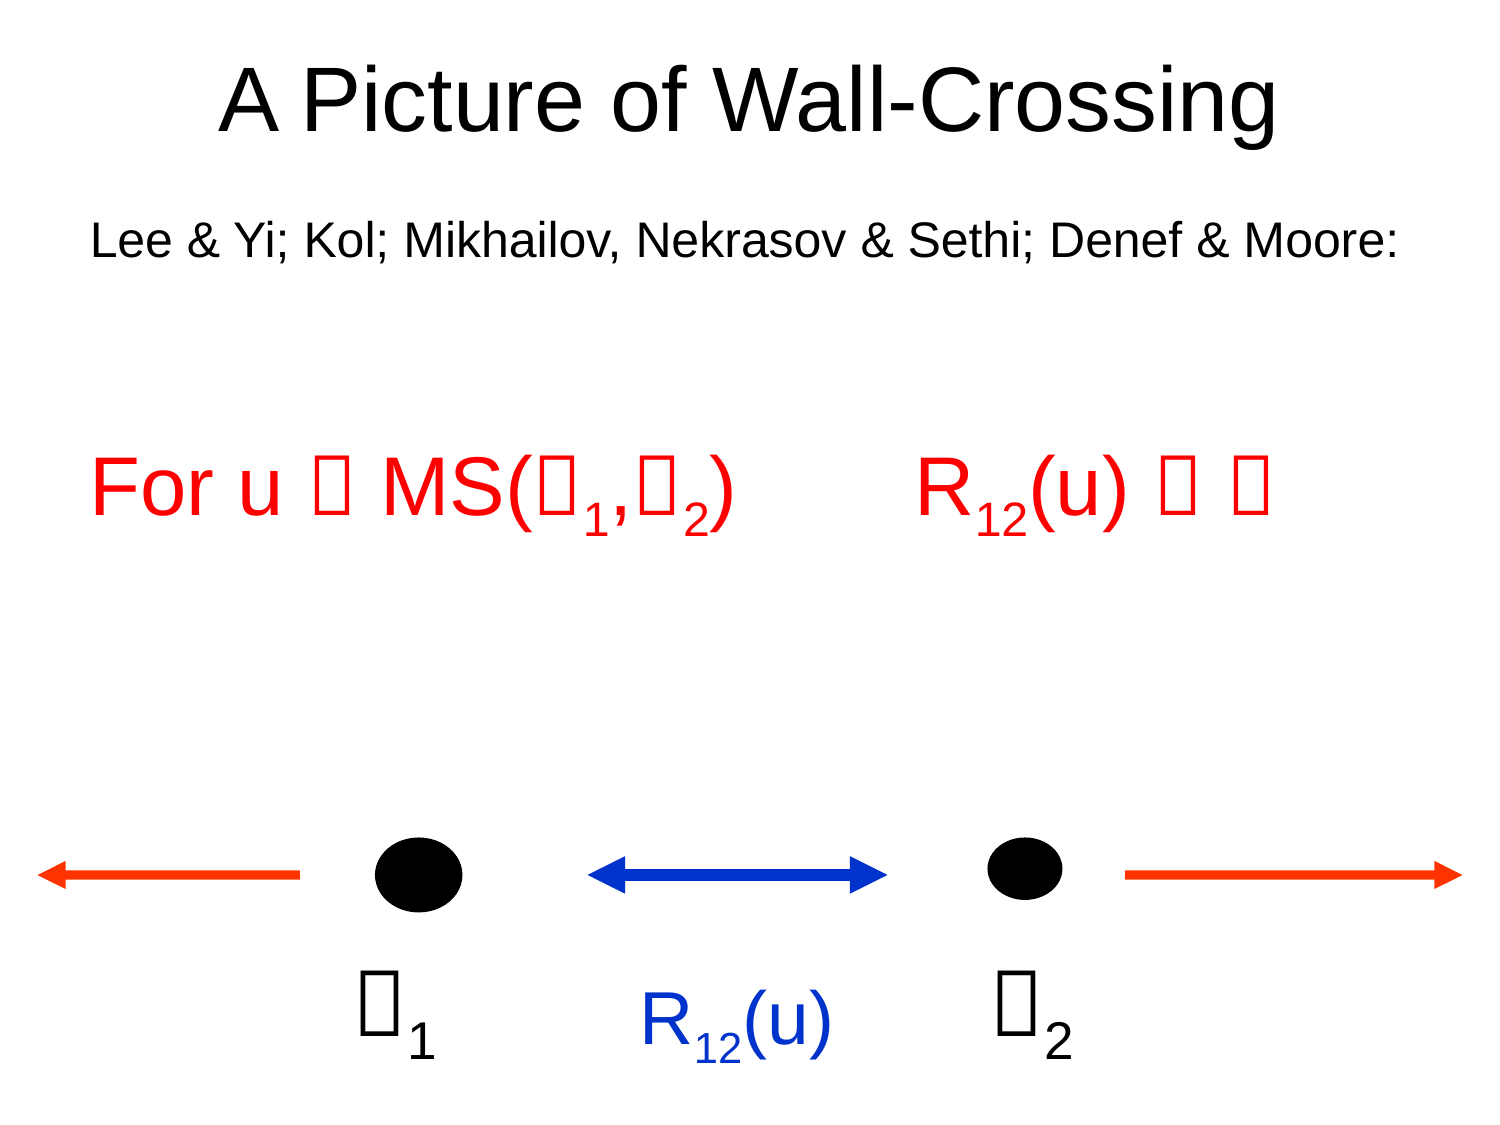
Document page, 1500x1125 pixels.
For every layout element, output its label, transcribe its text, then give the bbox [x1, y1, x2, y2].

text_box [374, 837, 463, 913]
title A Picture of Wall-Crossing [74, 0, 1426, 189]
text_box R12(u)   [900, 424, 1475, 554]
text_box [987, 837, 1063, 900]
text_box [37, 868, 301, 882]
text_box R12(u) [624, 962, 863, 1080]
text_box Lee & Yi; Kol; Mikhailov, Nekrasov & Sethi; Denef & Moore: [75, 199, 1450, 275]
text_box [1124, 868, 1463, 882]
text_box For u  MS(1,2) [74, 424, 825, 554]
text_box 2 [975, 937, 1100, 1078]
text_box 1 [337, 937, 463, 1078]
